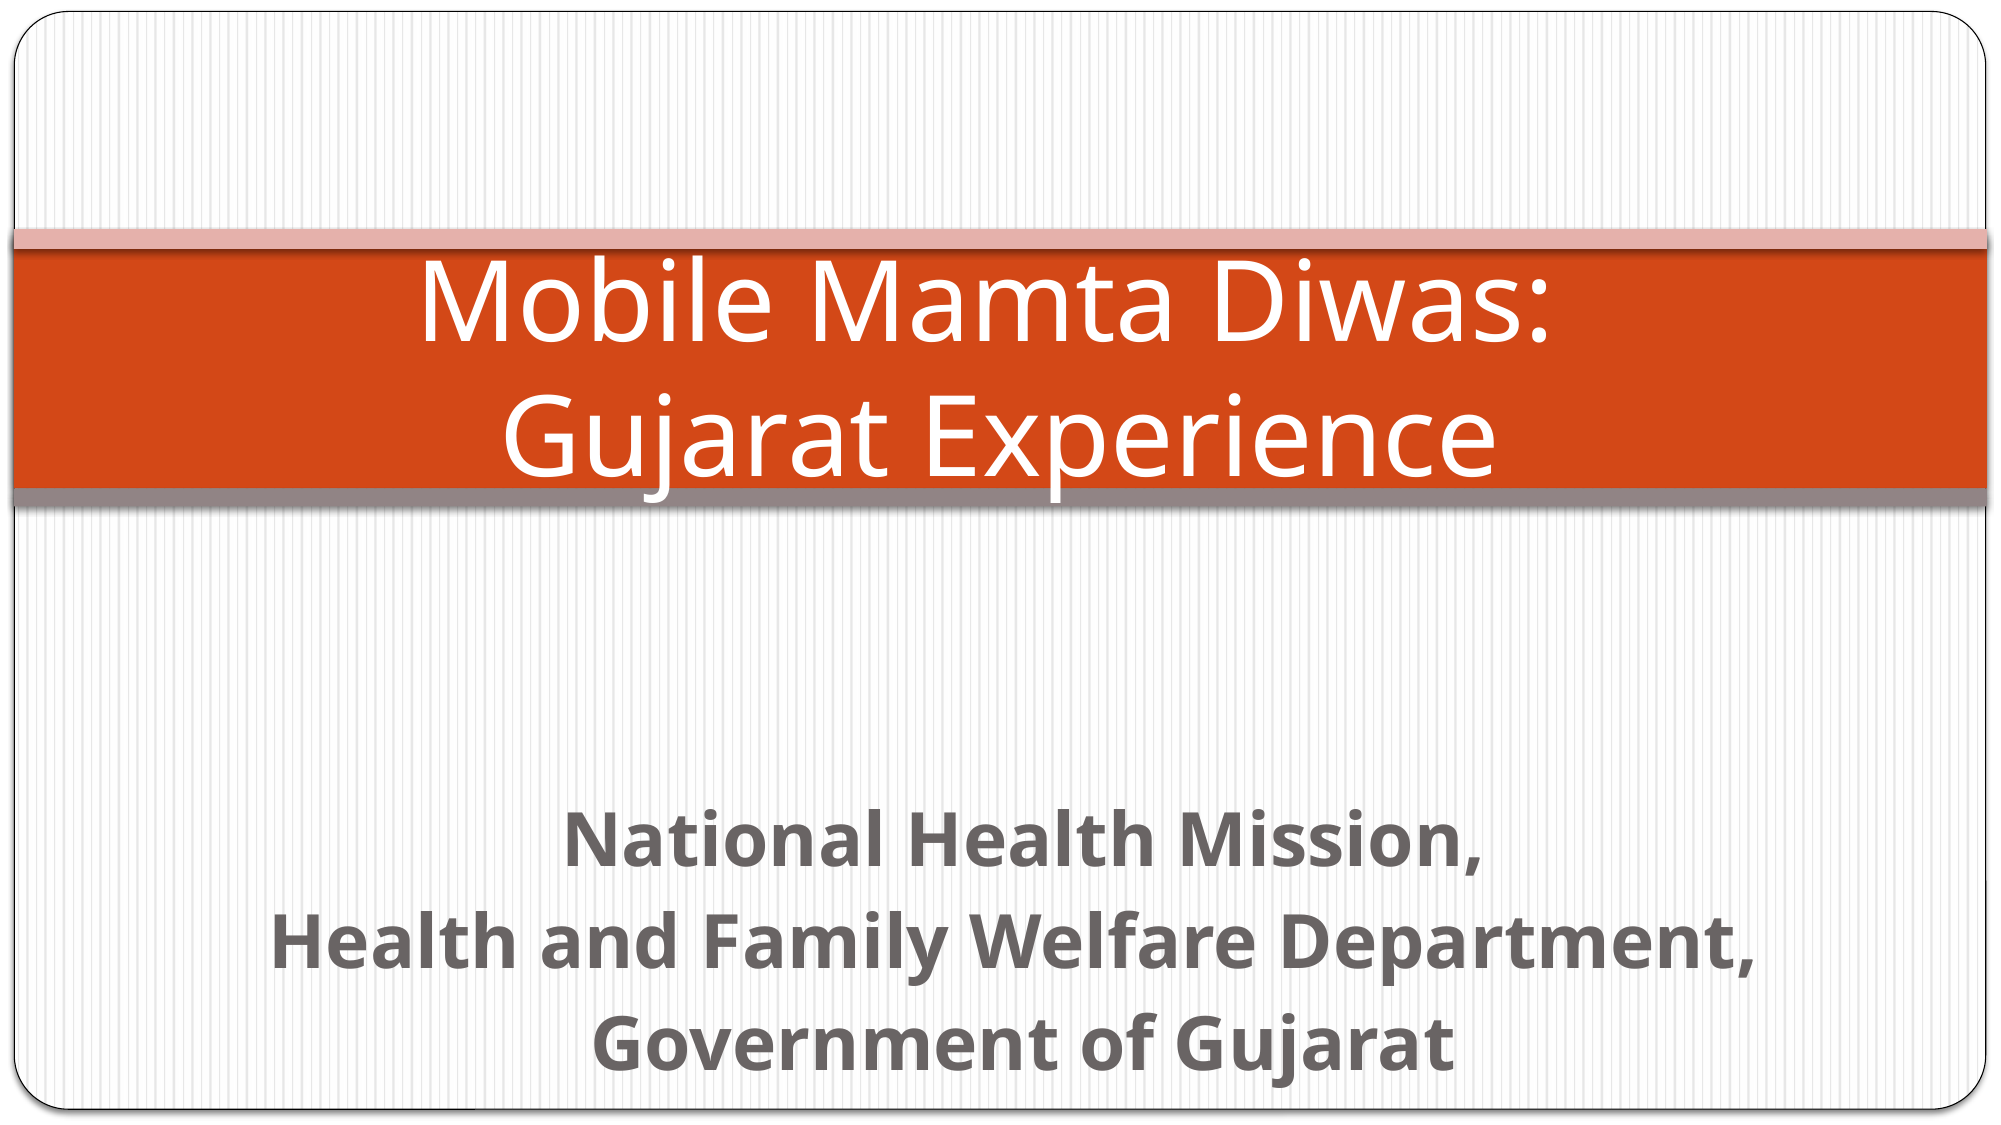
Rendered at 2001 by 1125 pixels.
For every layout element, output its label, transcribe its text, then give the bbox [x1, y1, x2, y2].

subtitle National Health Mission, Health and Family Welfare Department, Government of Gujarat [185, 783, 1862, 1018]
title Mobile Mamta Diwas: Gujarat Experience [99, 247, 1900, 489]
